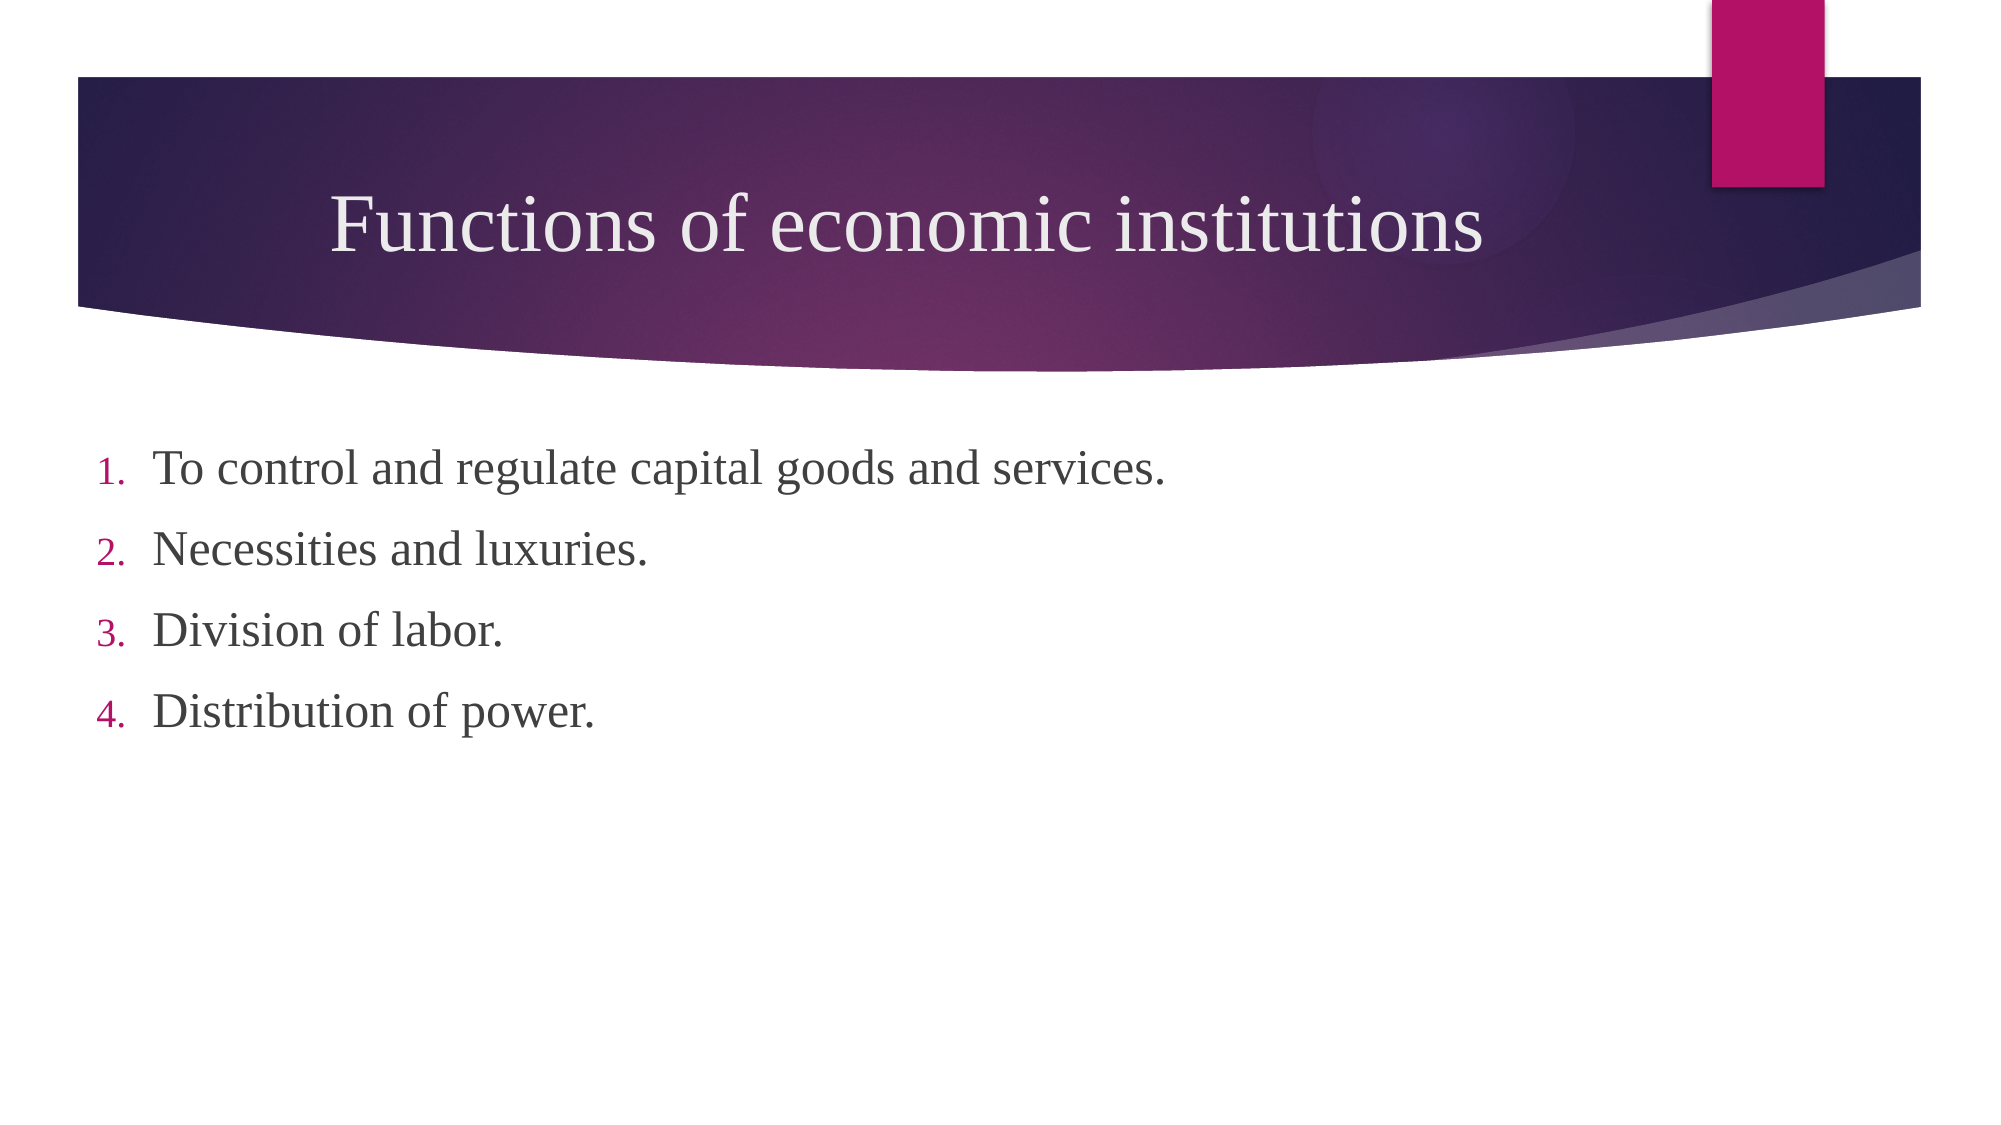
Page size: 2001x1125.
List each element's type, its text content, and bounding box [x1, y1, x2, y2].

list To control and regulate capital goods and services. Necessities and luxuries. Division of labor. Distribution of power. [81, 427, 1909, 988]
title Functions of economic institutions [189, 159, 1627, 276]
